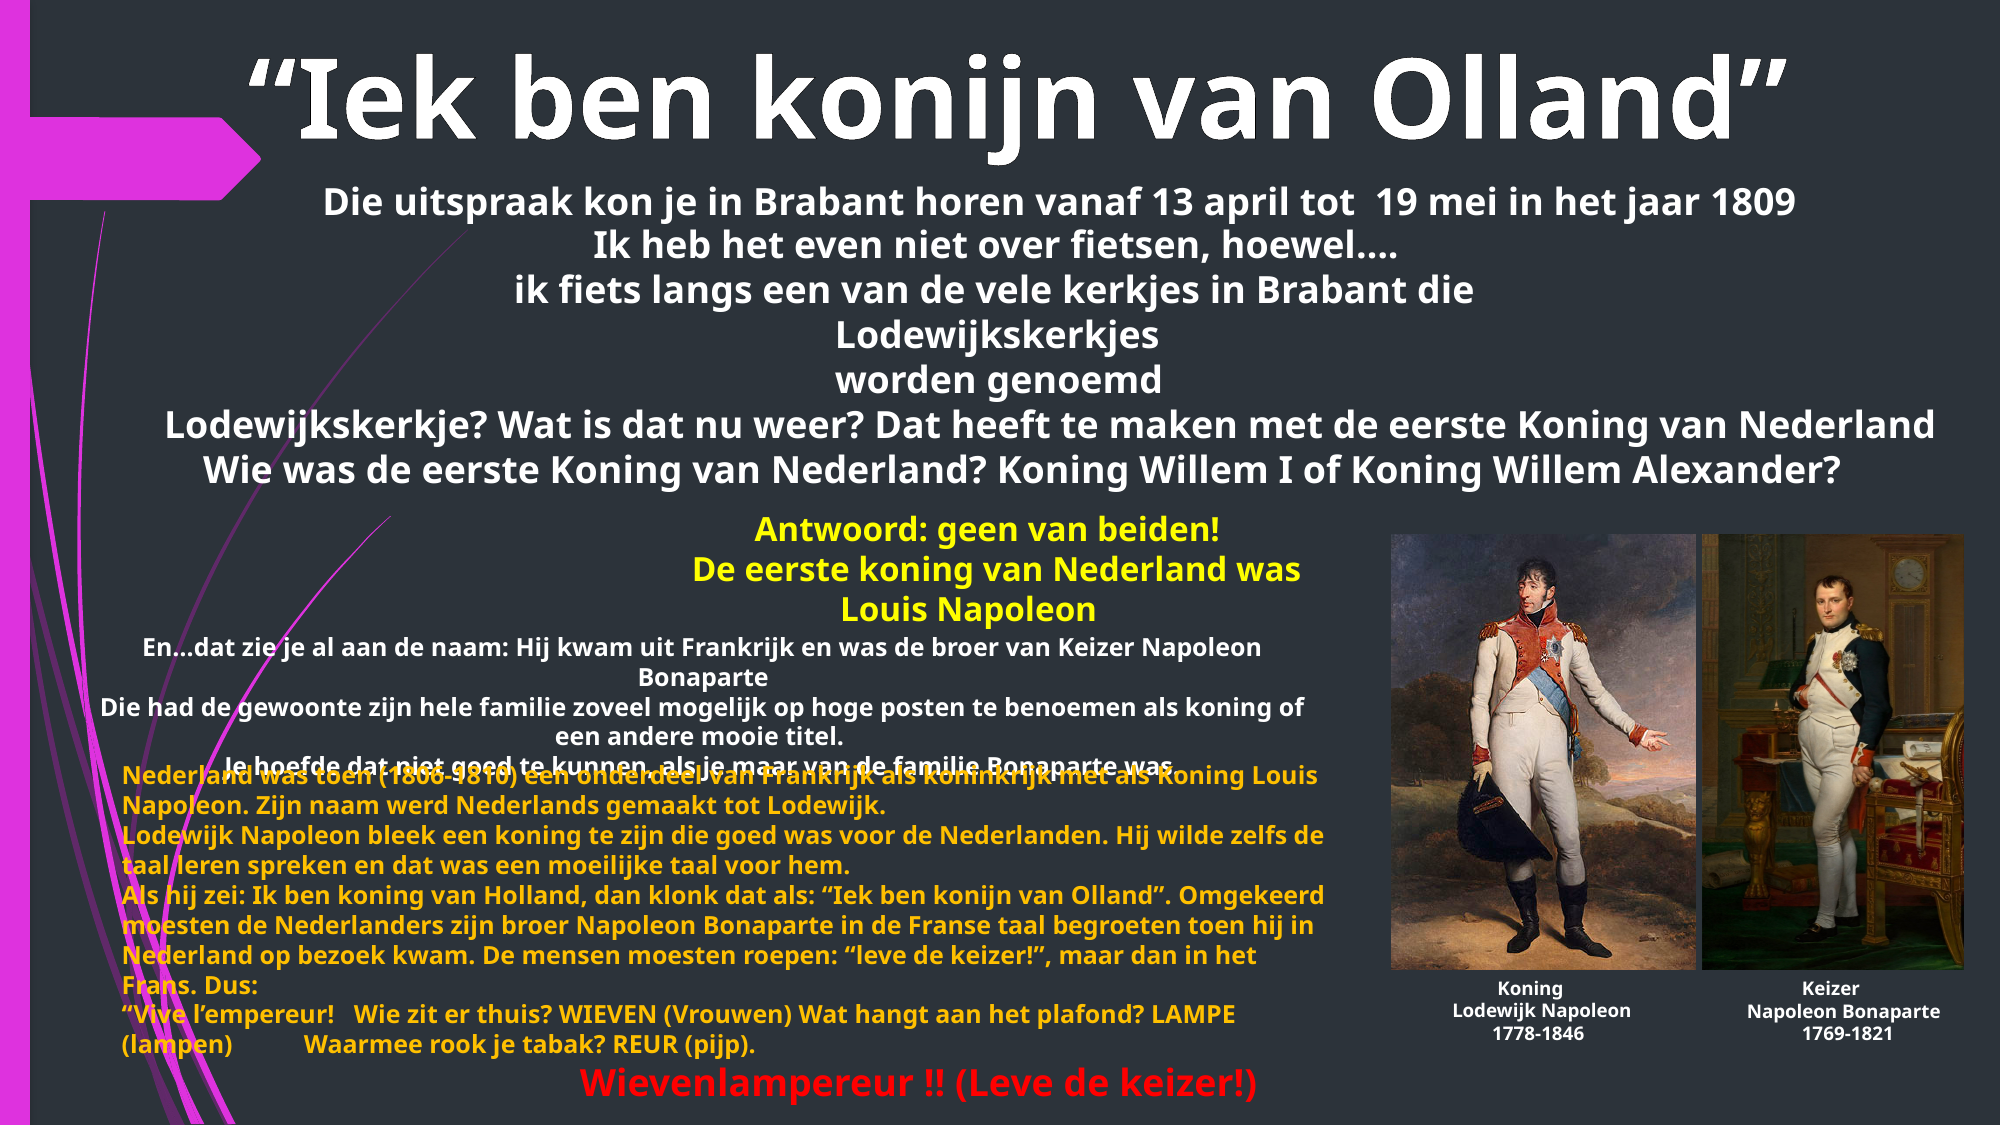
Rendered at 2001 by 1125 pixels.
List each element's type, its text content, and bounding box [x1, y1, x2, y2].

text_box Nederland was toen (1806-1810) een onderdeel van Frankrijk als koninkrijk met als Koning Louis Napoleon. Zijn naam werd Nederlands gemaakt tot Lodewijk. Lodewijk Napoleon bleek een koning te zijn die goed was voor de Nederlanden. Hij wilde zelfs de taal leren spreken en dat was een moeilijke taal voor hem. Als hij zei: Ik ben koning van Holland, dan klonk dat als: “Iek ben konijn van Olland”. Omgekeerd moesten de Nederlanders zijn broer Napoleon Bonaparte in de Franse taal begroeten toen hij in Nederland op bezoek kwam. De mensen moesten roepen: “leve de keizer!”, maar dan in het Frans. Dus: “Vive l’empereur! Wie zit er thuis? WIEVEN (Vrouwen) Wat hangt aan het plafond? LAMPE (lampen) Waarmee rook je tabak? REUR (pijp). Wievenlampereur !! (Leve de keizer!) [106, 752, 1349, 1112]
picture [1391, 534, 1696, 970]
text_box Keizer Napoleon Bonaparte 1769-1821 [1732, 969, 2000, 1052]
text_box Ik heb het even niet over fietsen, hoewel…. ik fiets langs een van de vele kerkjes in Brabant die Lodewijkskerkjes worden genoemd Lodewijkskerkje? Wat is dat nu weer? Dat heeft te maken met de eerste Koning van Nederland Wie was de eerste Koning van Nederland? Koning Willem I of Koning Willem Alexander? [91, 213, 1964, 499]
text_box Die uitspraak kon je in Brabant horen vanaf 13 april tot 19 mei in het jaar 1809 [307, 170, 2000, 231]
text_box Antwoord: geen van beiden! De eerste koning van Nederland was Louis Napoleon [109, 501, 1457, 636]
picture [1702, 534, 1964, 970]
text_box “Iek ben konijn van Olland” [232, 18, 1805, 169]
text_box En…dat zie je al aan de naam: Hij kwam uit Frankrijk en was de broer van Keizer Napoleon Bonaparte Die had de gewoonte zijn hele familie zoveel mogelijk op hoge posten te benoemen als koning of een andere mooie titel. Je hoefde dat niet goed te kunnen, als je maar van de familie Bonaparte was. [69, 623, 1337, 789]
text_box Koning Lodewijk Napoleon 1778-1846 [1437, 974, 1732, 1052]
